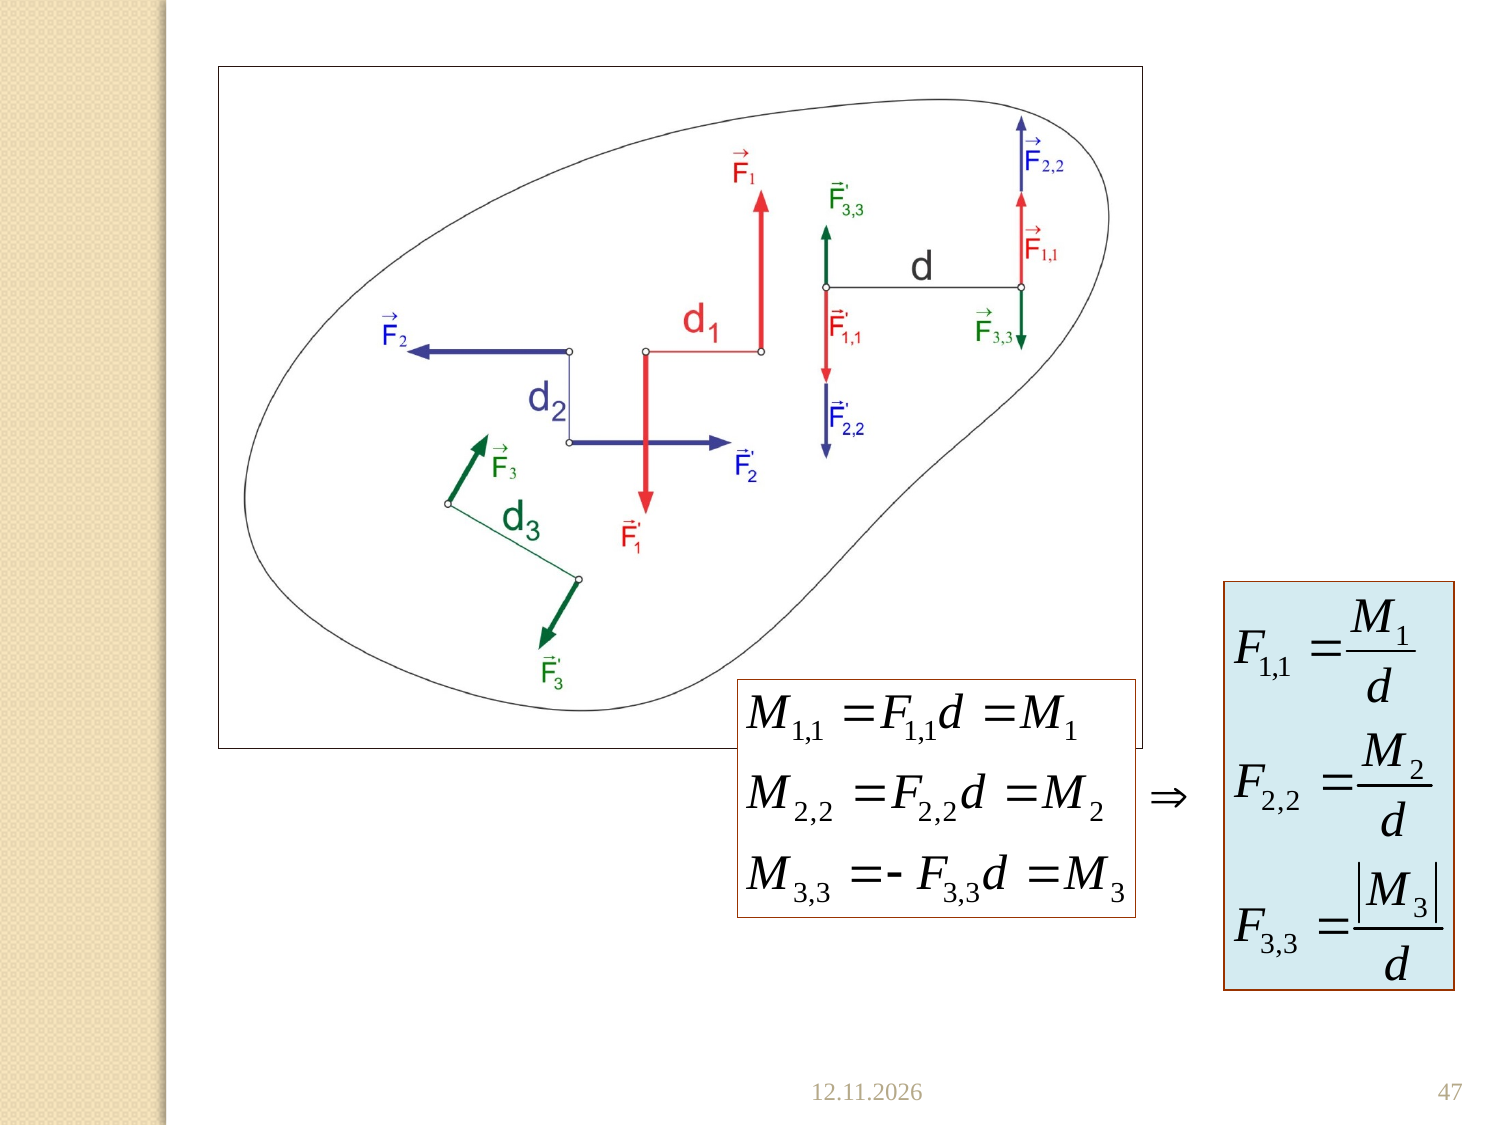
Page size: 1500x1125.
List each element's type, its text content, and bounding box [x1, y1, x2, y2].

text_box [1224, 581, 1454, 990]
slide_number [587, 1034, 938, 1113]
slide_number 47 [1413, 1034, 1488, 1113]
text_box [1142, 774, 1206, 825]
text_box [737, 679, 1135, 917]
picture [218, 66, 1143, 749]
